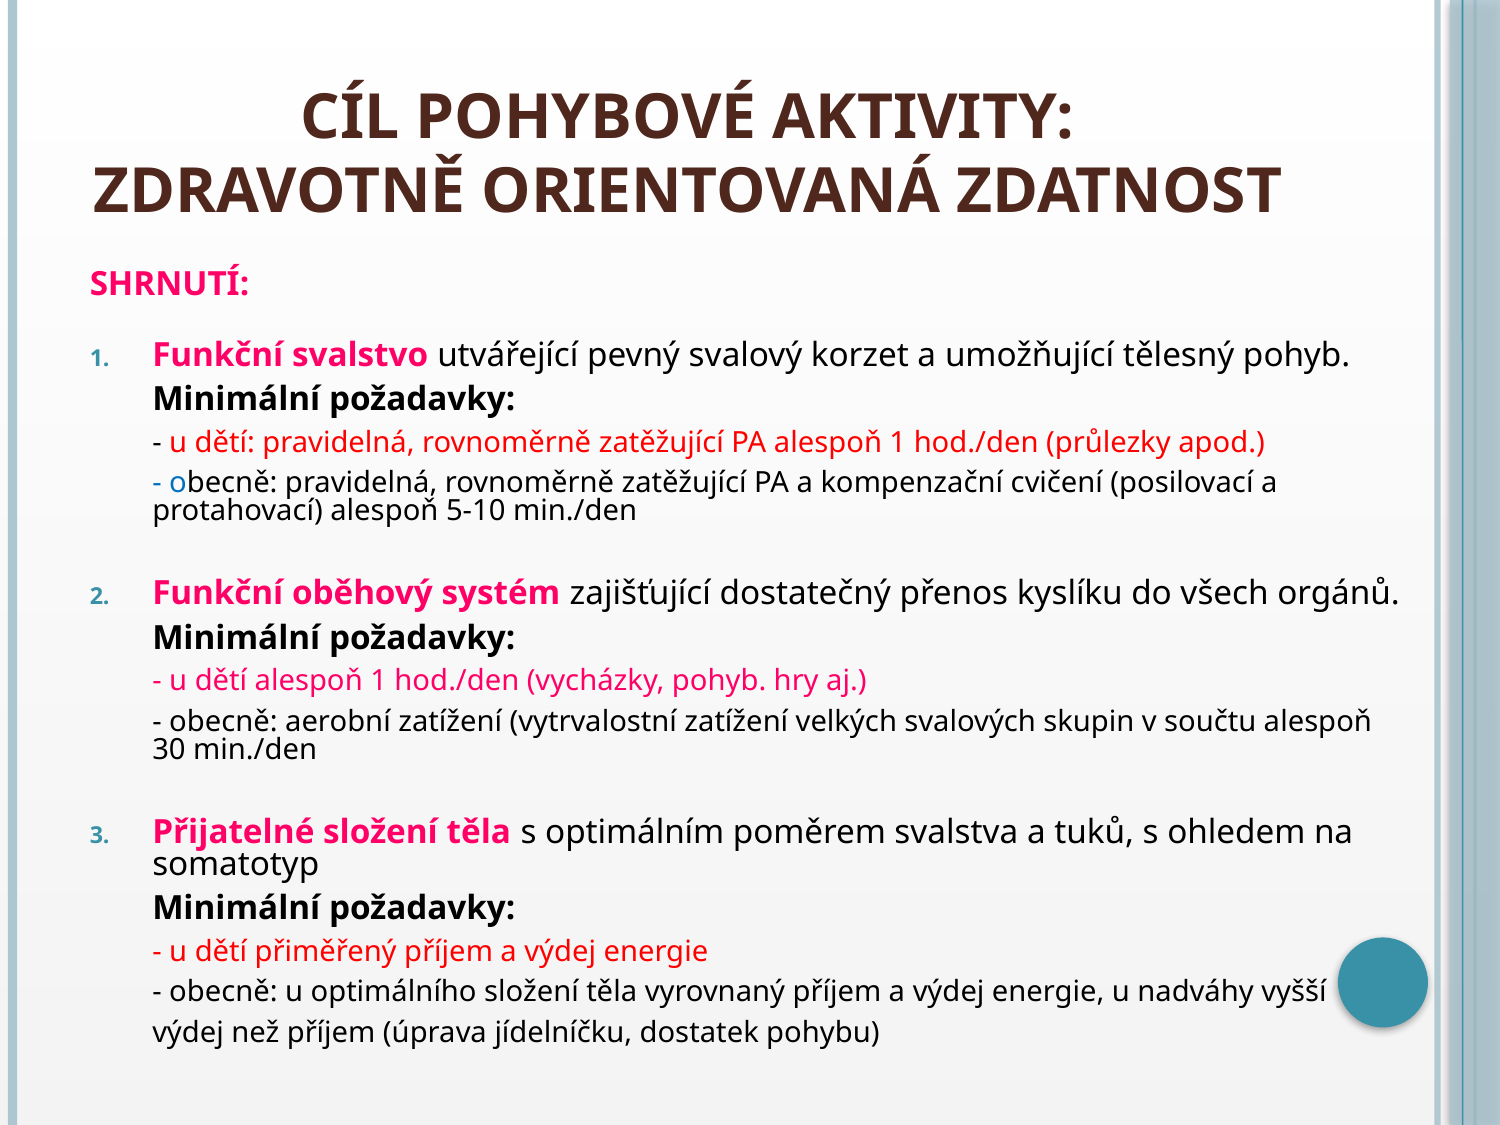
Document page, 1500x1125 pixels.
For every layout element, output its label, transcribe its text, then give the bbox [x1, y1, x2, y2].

list SHRNUTÍ: Funkční svalstvo utvářející pevný svalový korzet a umožňující tělesný pohyb. Minimální požadavky: - u dětí: pravidelná, rovnoměrně zatěžující PA alespoň 1 hod./den (průlezky apod.) - obecně: pravidelná, rovnoměrně zatěžující PA a kompenzační cvičení (posilovací a protahovací) alespoň 5-10 min./den Funkční oběhový systém zajišťující dostatečný přenos kyslíku do všech orgánů. Minimální požadavky: - u dětí alespoň 1 hod./den (vycházky, pohyb. hry aj.) - obecně: aerobní zatížení (vytrvalostní zatížení velkých svalových skupin v součtu alespoň 30 min./den Přijatelné složení těla s optimálním poměrem svalstva a tuků, s ohledem na somatotyp Minimální požadavky: - u dětí přiměřený příjem a výdej energie - obecně: u optimálního složení těla vyrovnaný příjem a výdej energie, u nadváhy vyšší výdej než příjem (úprava jídelníčku, dostatek pohybu) [75, 262, 1425, 1125]
title Cíl pohybové aktivity: zdravotně orientovaná zdatnost [75, 45, 1300, 233]
